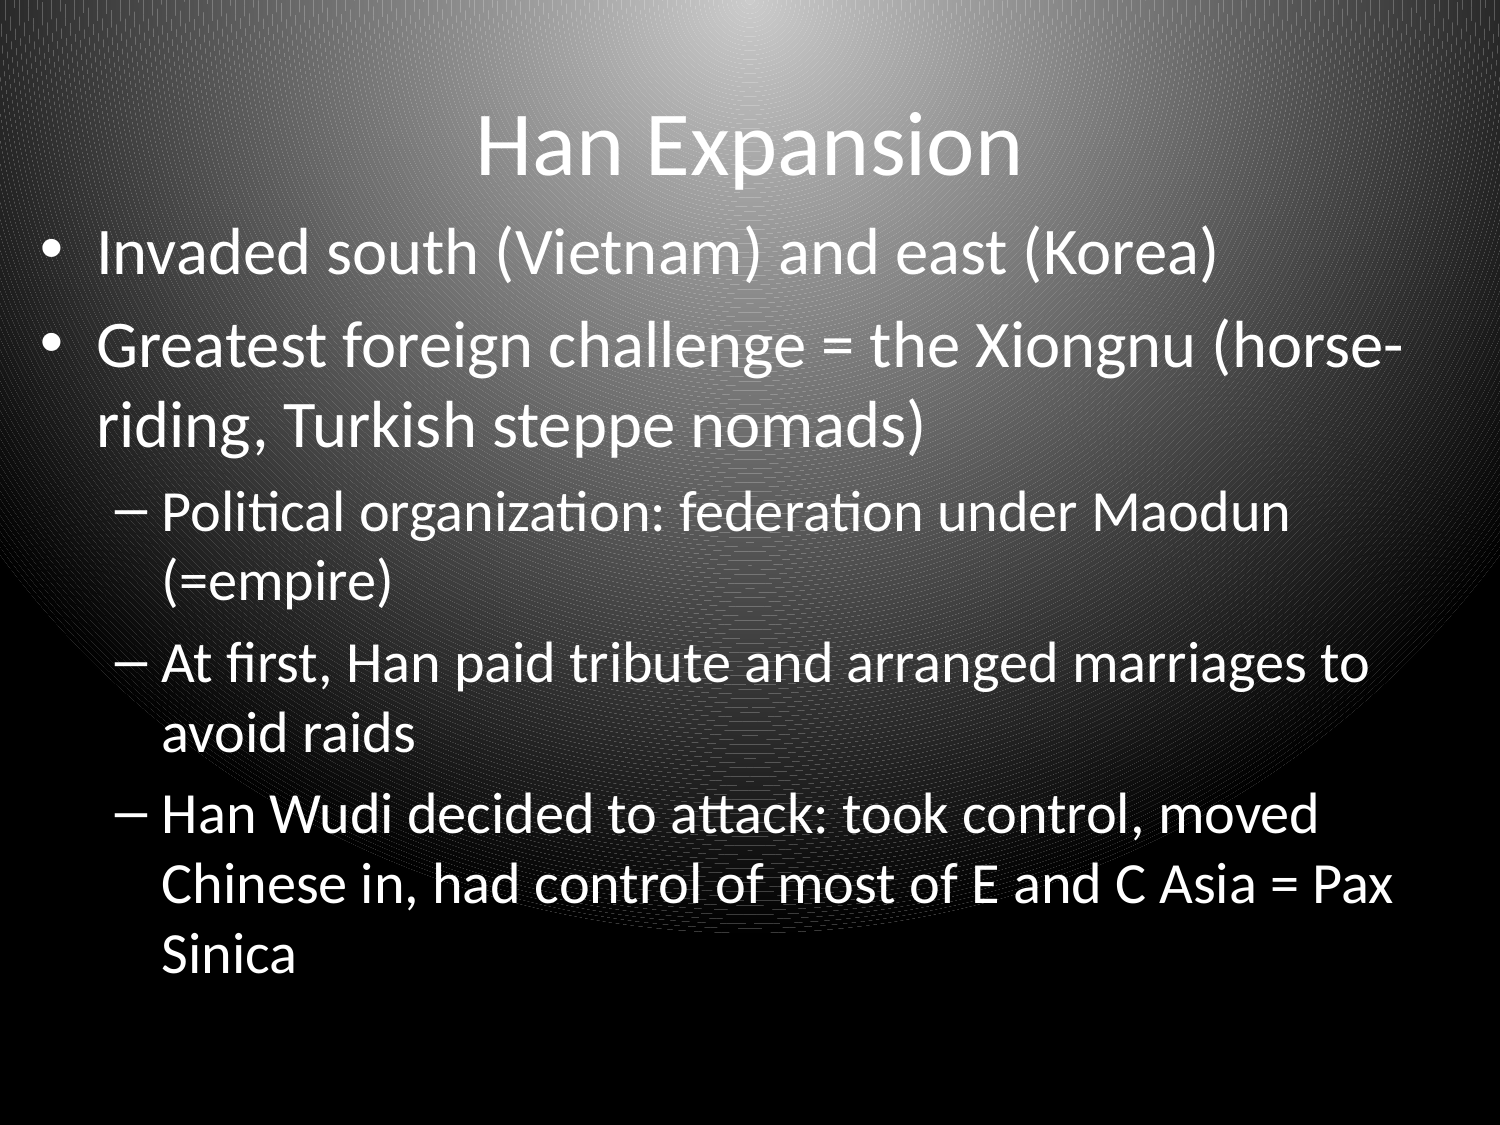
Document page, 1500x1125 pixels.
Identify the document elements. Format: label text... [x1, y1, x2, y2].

title Han Expansion [75, 45, 1425, 200]
list Invaded south (Vietnam) and east (Korea) Greatest foreign challenge = the Xiongnu (horse-riding, Turkish steppe nomads) Political organization: federation under Maodun (=empire) At first, Han paid tribute and arranged marriages to avoid raids Han Wudi decided to attack: took control, moved Chinese in, had control of most of E and C Asia = Pax Sinica [24, 200, 1475, 1005]
